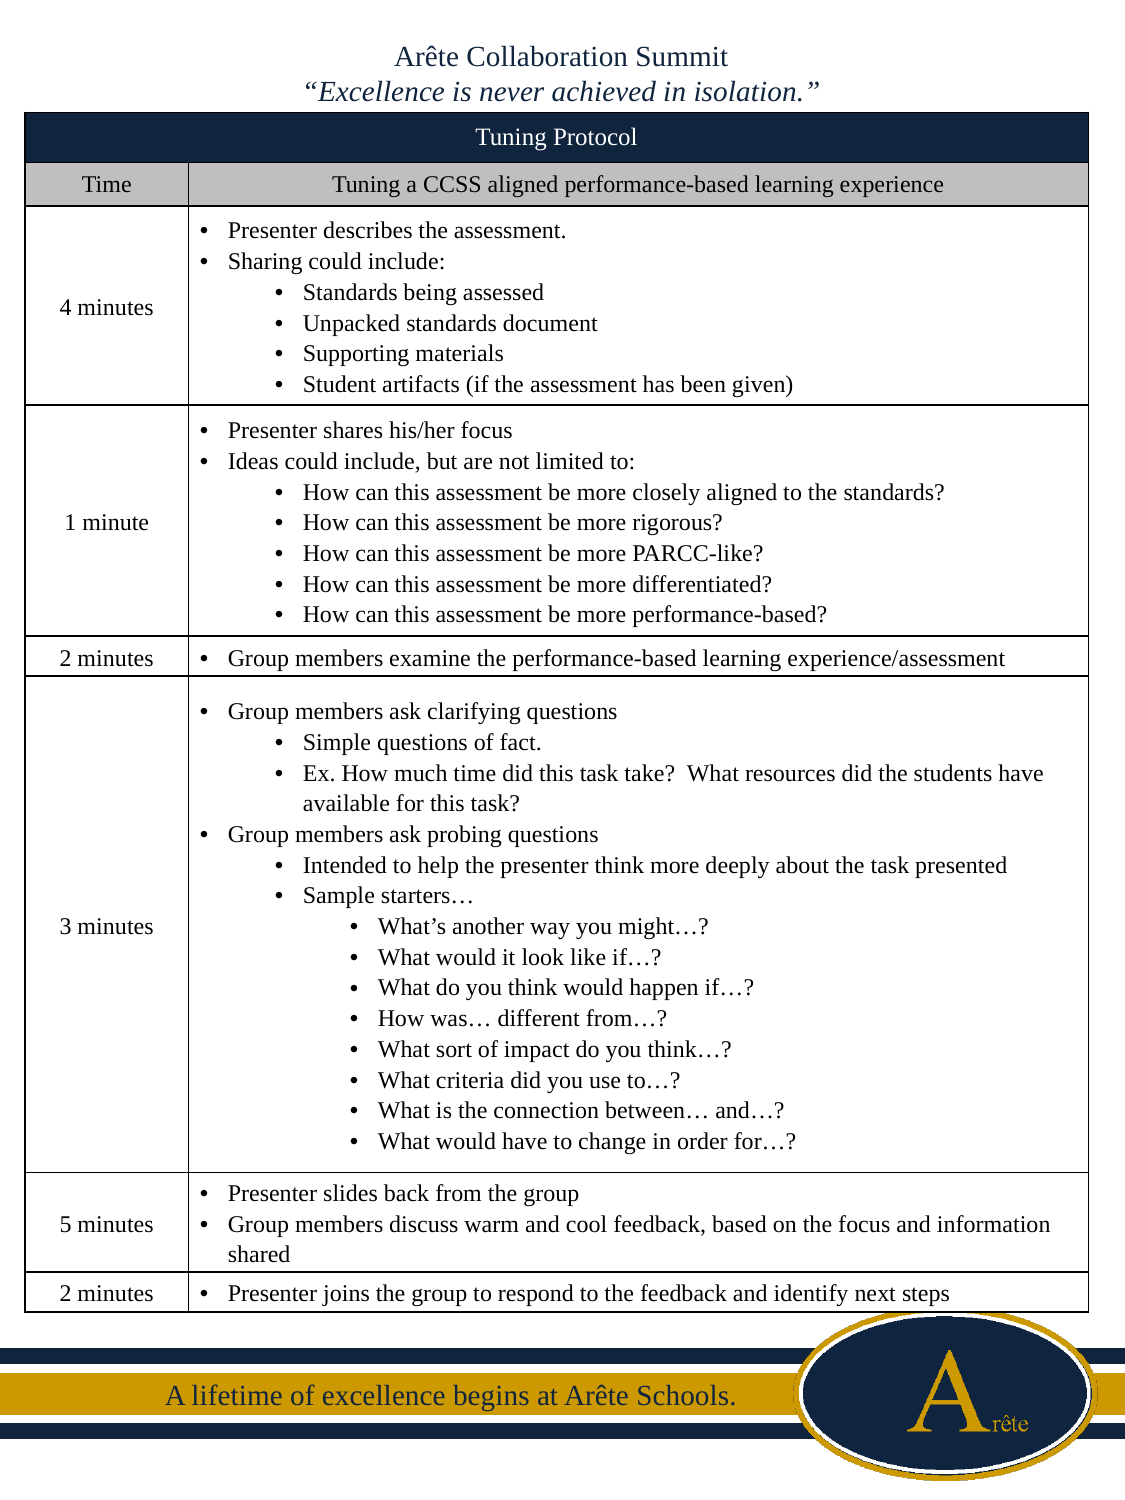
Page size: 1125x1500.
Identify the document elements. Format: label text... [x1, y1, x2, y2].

table_cell Tuning a CCSS aligned performance-based learning experience [189, 163, 1088, 205]
table_cell 4 minutes [26, 207, 188, 404]
text_box [0, 1423, 784, 1439]
table_cell 3 minutes [26, 677, 188, 1172]
table_cell Presenter slides back from the group Group members discuss warm and cool feedback, based on the focus and information shared [189, 1173, 1088, 1271]
text_box Arête Collaboration Summit “Excellence is never achieved in isolation.” [36, 30, 1087, 112]
table_cell Presenter describes the assessment. Sharing could include: Standards being assessed Unpacked standards document Supporting materials Student artifacts (if the assessment has been given) [189, 207, 1088, 404]
text_box [0, 1348, 784, 1364]
table_cell Group members examine the performance-based learning experience/assessment [189, 637, 1088, 675]
table_header Tuning Protocol [26, 113, 1088, 162]
table_cell Group members ask clarifying questions Simple questions of fact. Ex. How much time did this task take? What resources did the students have available for this task? Group members ask probing questions Intended to help the presenter think more deeply about the task presented Sample starters… What’s another way you might…? What would it look like if…? What do you think would happen if…? How was… different from…? What sort of impact do you think…? What criteria did you use to…? What is the connection between… and…? What would have to change in order for…? [189, 677, 1088, 1172]
picture [790, 1303, 1125, 1484]
table_cell 1 minute [26, 406, 188, 635]
table_cell Time [26, 163, 188, 205]
text_box A lifetime of excellence begins at Arête Schools. [0, 1373, 784, 1415]
table_cell 2 minutes [26, 1273, 188, 1311]
table_cell Presenter shares his/her focus Ideas could include, but are not limited to: How can this assessment be more closely aligned to the standards? How can this assessment be more rigorous? How can this assessment be more PARCC-like? How can this assessment be more differentiated? How can this assessment be more performance-based? [189, 406, 1088, 635]
table_cell 2 minutes [26, 637, 188, 675]
table_cell Presenter joins the group to respond to the feedback and identify next steps [189, 1273, 1088, 1311]
table_cell 5 minutes [26, 1173, 188, 1271]
